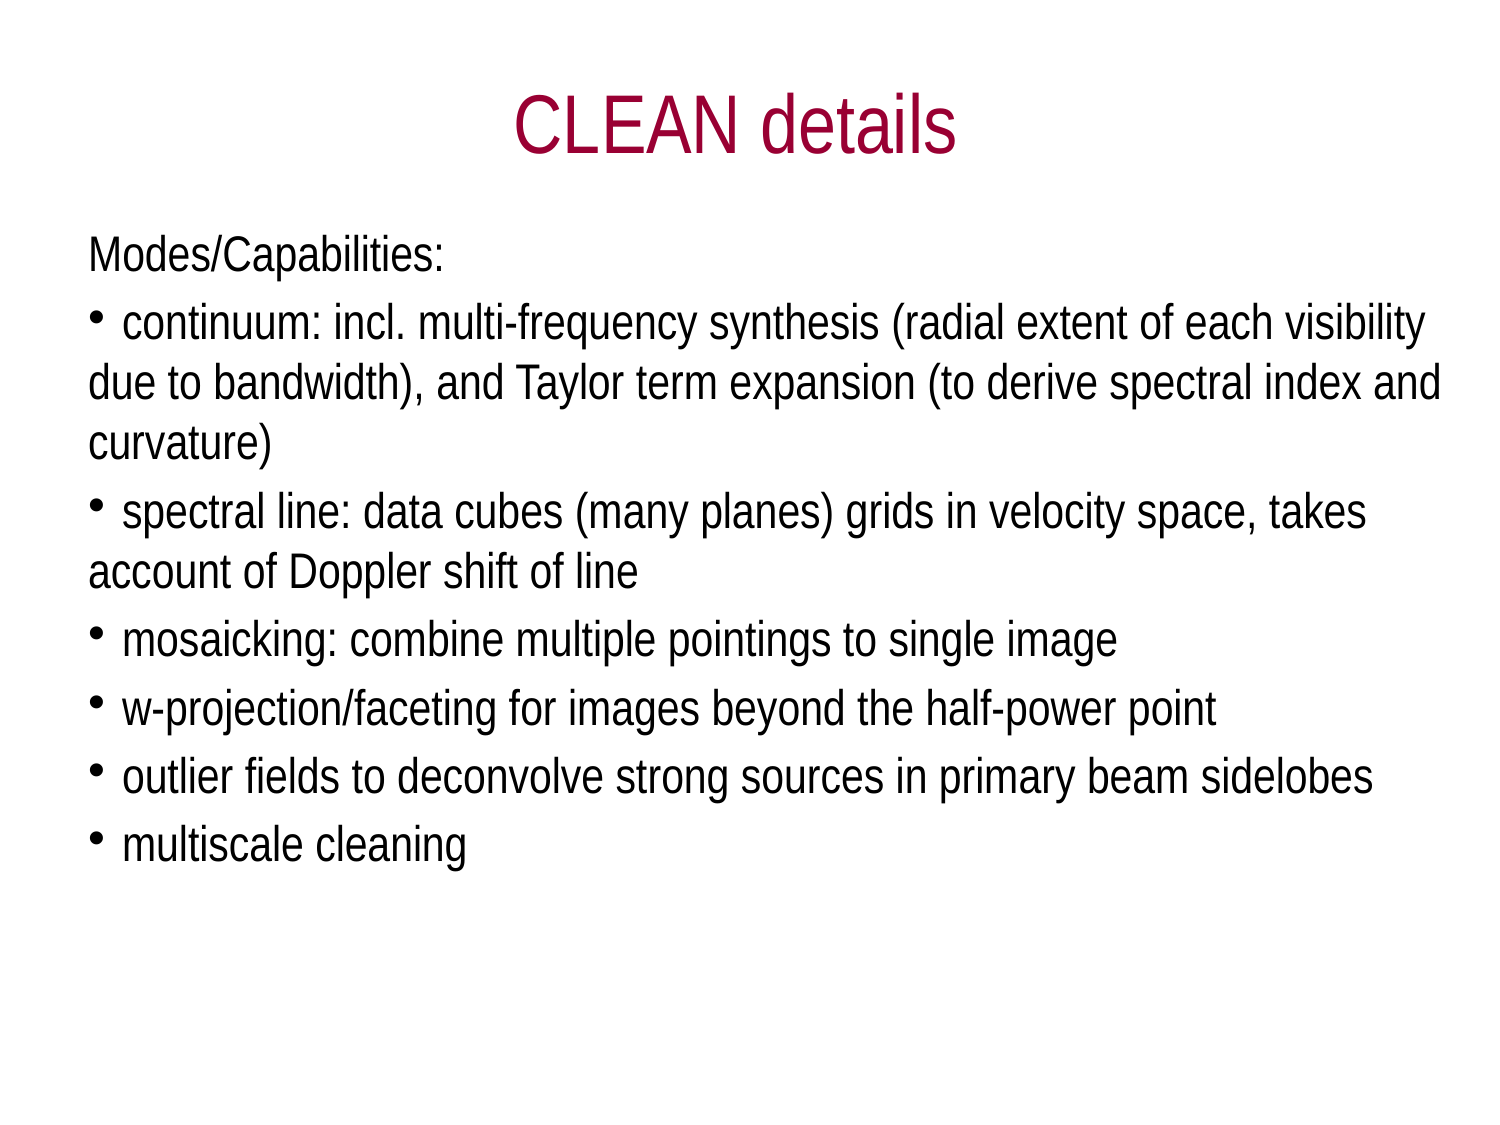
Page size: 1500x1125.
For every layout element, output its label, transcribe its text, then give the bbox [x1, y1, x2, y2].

title CLEAN details [46, 26, 1425, 215]
text_box Modes/Capabilities: continuum: incl. multi-frequency synthesis (radial extent of each visibility due to bandwidth), and Taylor term expansion (to derive spectral index and curvature) spectral line: data cubes (many planes) grids in velocity space, takes account of Doppler shift of line mosaicking: combine multiple pointings to single image w-projection/faceting for images beyond the half-power point outlier fields to deconvolve strong sources in primary beam sidelobes multiscale cleaning [73, 214, 1474, 980]
